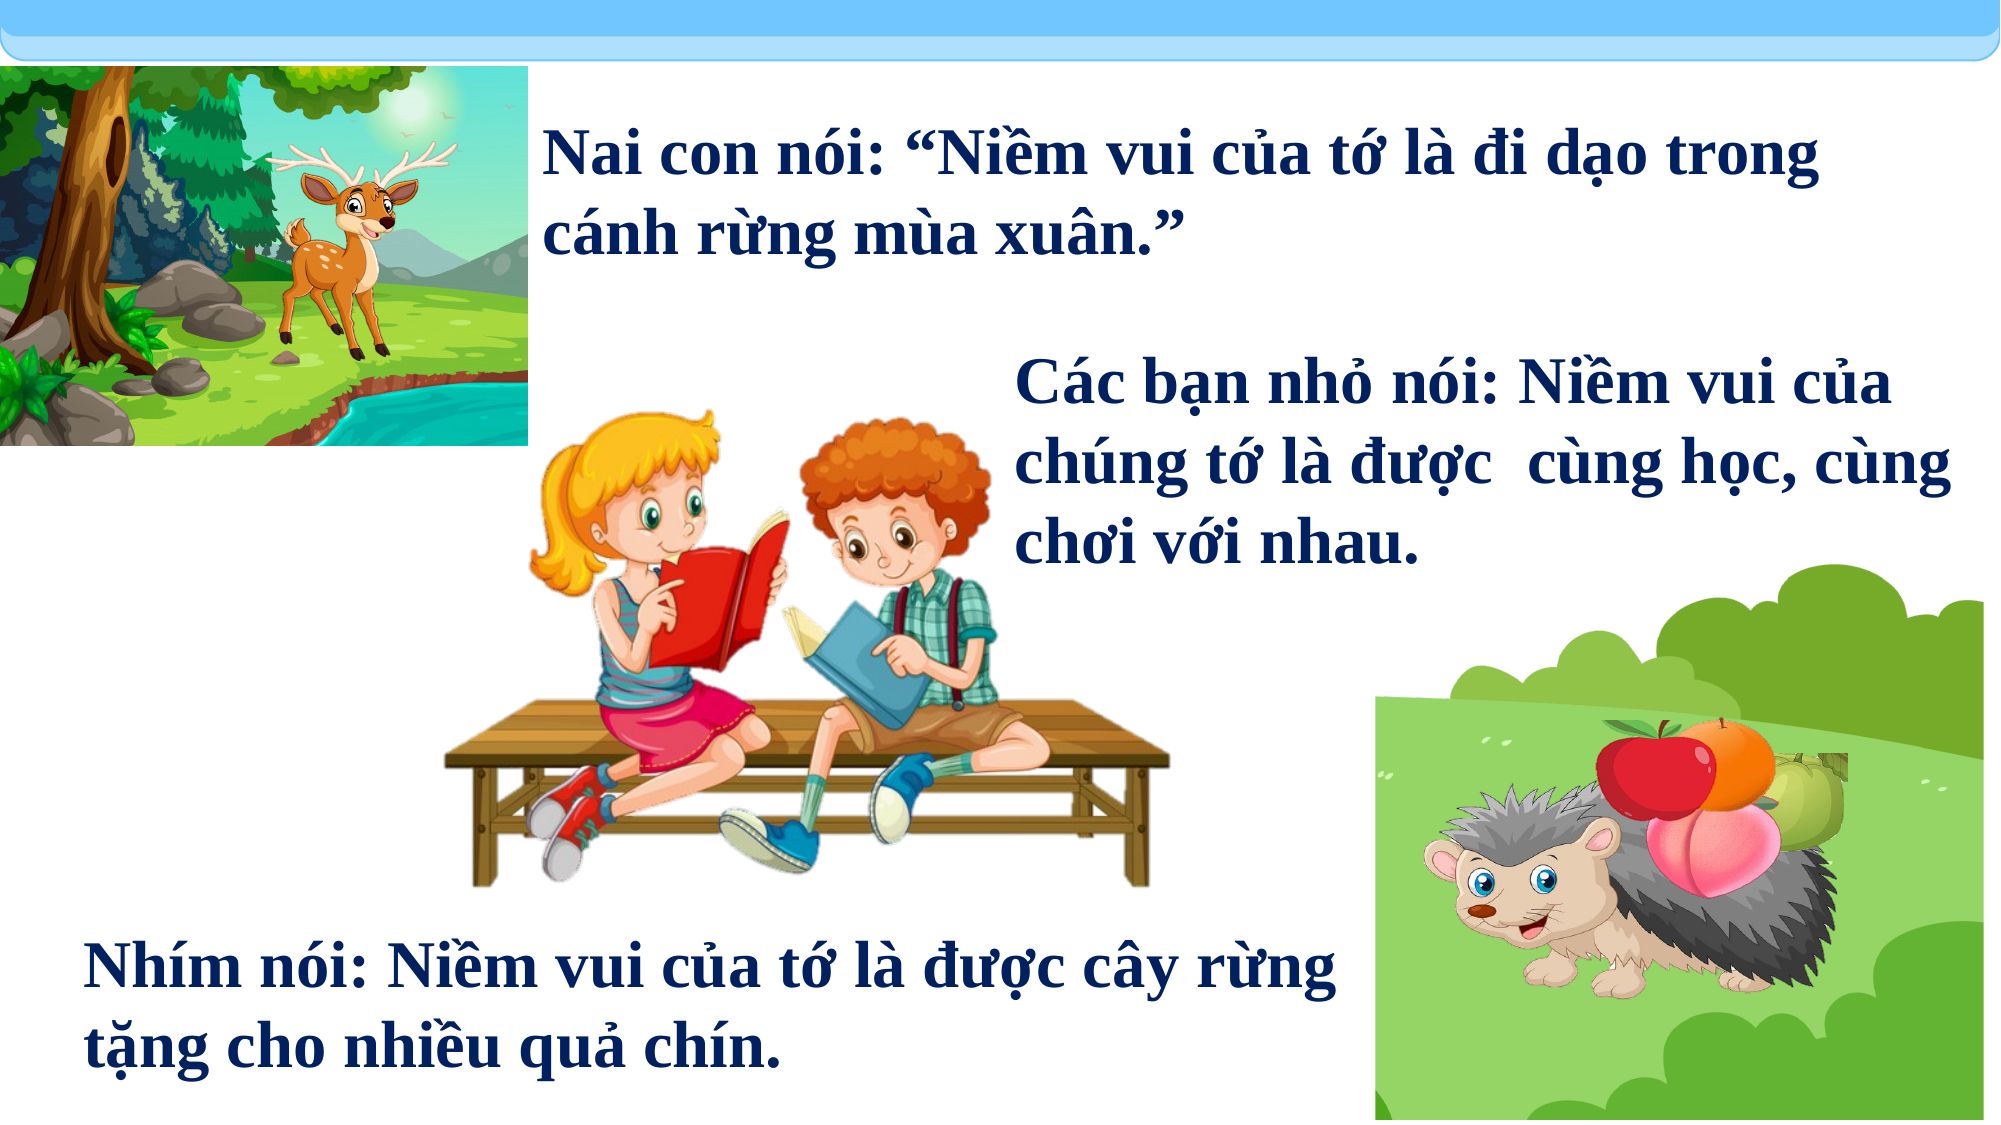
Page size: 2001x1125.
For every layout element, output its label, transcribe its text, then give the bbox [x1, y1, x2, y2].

text_box Các bạn nhỏ nói: Niềm vui của chúng tớ là được cùng học, cùng chơi với nhau. [999, 329, 2000, 584]
picture [405, 383, 1211, 914]
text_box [0, 66, 528, 446]
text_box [1375, 561, 1984, 1120]
text_box Nai con nói: “Niềm vui của tớ là đi dạo trong cánh rừng mùa xuân.” [528, 100, 1960, 275]
text_box Nhím nói: Niềm vui của tớ là được cây rừng tặng cho nhiều quả chín. [68, 913, 1356, 1089]
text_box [0, 0, 2000, 61]
